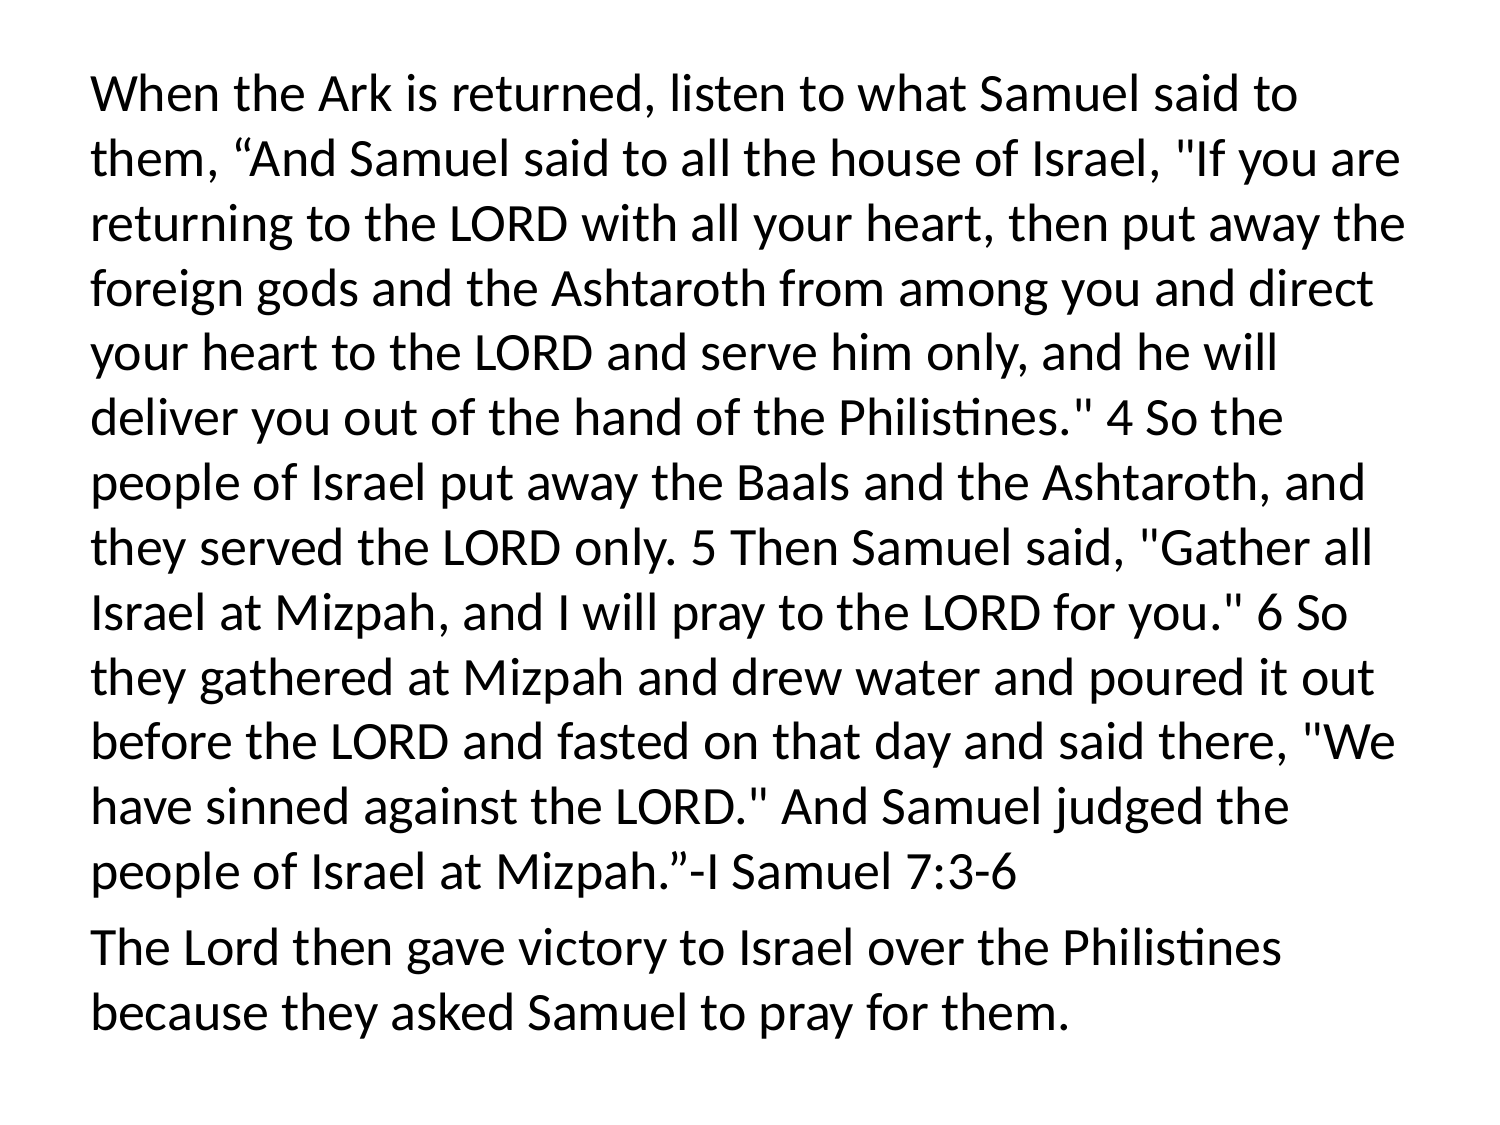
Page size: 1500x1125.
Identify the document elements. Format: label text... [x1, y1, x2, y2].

list When the Ark is returned, listen to what Samuel said to them, “And Samuel said to all the house of Israel, "If you are returning to the LORD with all your heart, then put away the foreign gods and the Ashtaroth from among you and direct your heart to the LORD and serve him only, and he will deliver you out of the hand of the Philistines." 4 So the people of Israel put away the Baals and the Ashtaroth, and they served the LORD only. 5 Then Samuel said, "Gather all Israel at Mizpah, and I will pray to the LORD for you." 6 So they gathered at Mizpah and drew water and poured it out before the LORD and fasted on that day and said there, "We have sinned against the LORD." And Samuel judged the people of Israel at Mizpah.”-I Samuel 7:3-6 The Lord then gave victory to Israel over the Philistines because they asked Samuel to pray for them. [75, 50, 1425, 1075]
